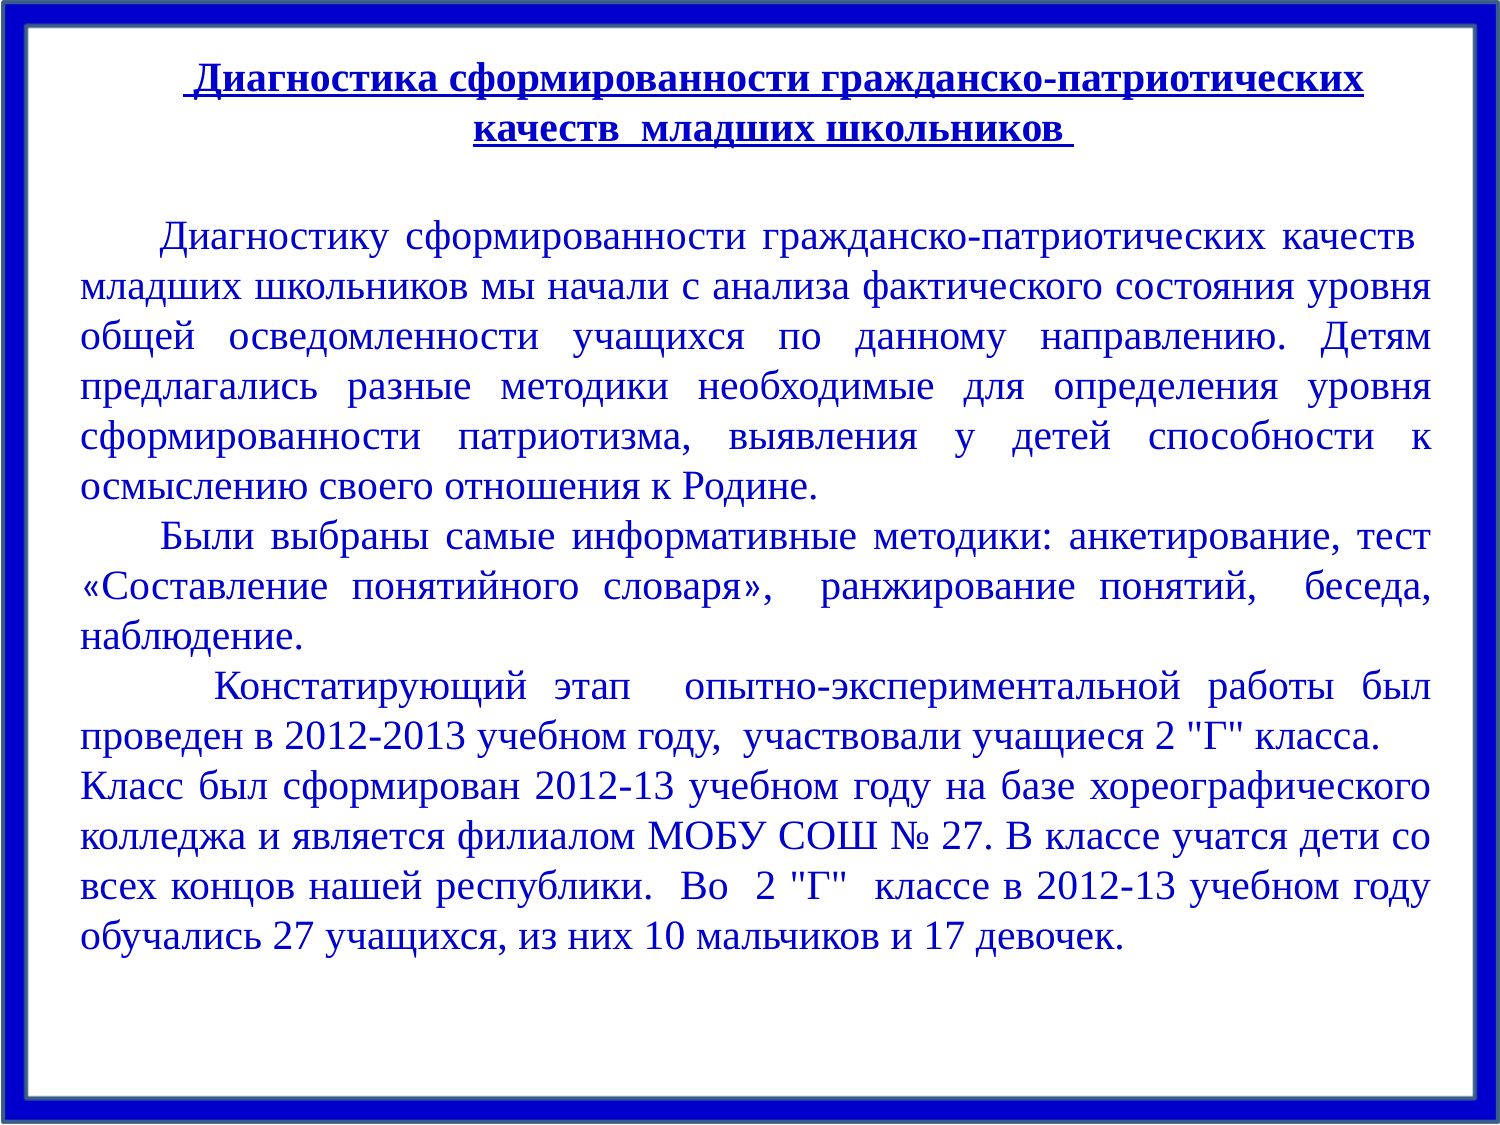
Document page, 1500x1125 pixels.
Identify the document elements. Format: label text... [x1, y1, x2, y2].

picture [0, 0, 1500, 1125]
text_box Диагностика сформированности гражданско-патриотических качеств младших школьников [100, 42, 1447, 158]
text_box Диагностику сформированности гражданско-патриотических качеств младших школьников мы начали с анализа фактического состояния уровня общей осведомленности учащихся по данному направлению. Детям предлагались разные методики необходимые для определения уровня сформированности патриотизма, выявления у детей способности к осмыслению своего отношения к Родине. Были выбраны самые информативные методики: анкетирование, тест «Составление понятийного словаря», ранжирование понятий, беседа, наблюдение. Констатирующий этап опытно-экспериментальной работы был проведен в 2012-2013 учебном году, участвовали учащиеся 2 "Г" класса. Класс был сформирован 2012-13 учебном году на базе хореографического колледжа и является филиалом МОБУ СОШ № 27. В классе учатся дети со всех концов нашей республики. Во 2 "Г" классе в 2012-13 учебном году обучались 27 учащихся, из них 10 мальчиков и 17 девочек. [64, 200, 1447, 1016]
